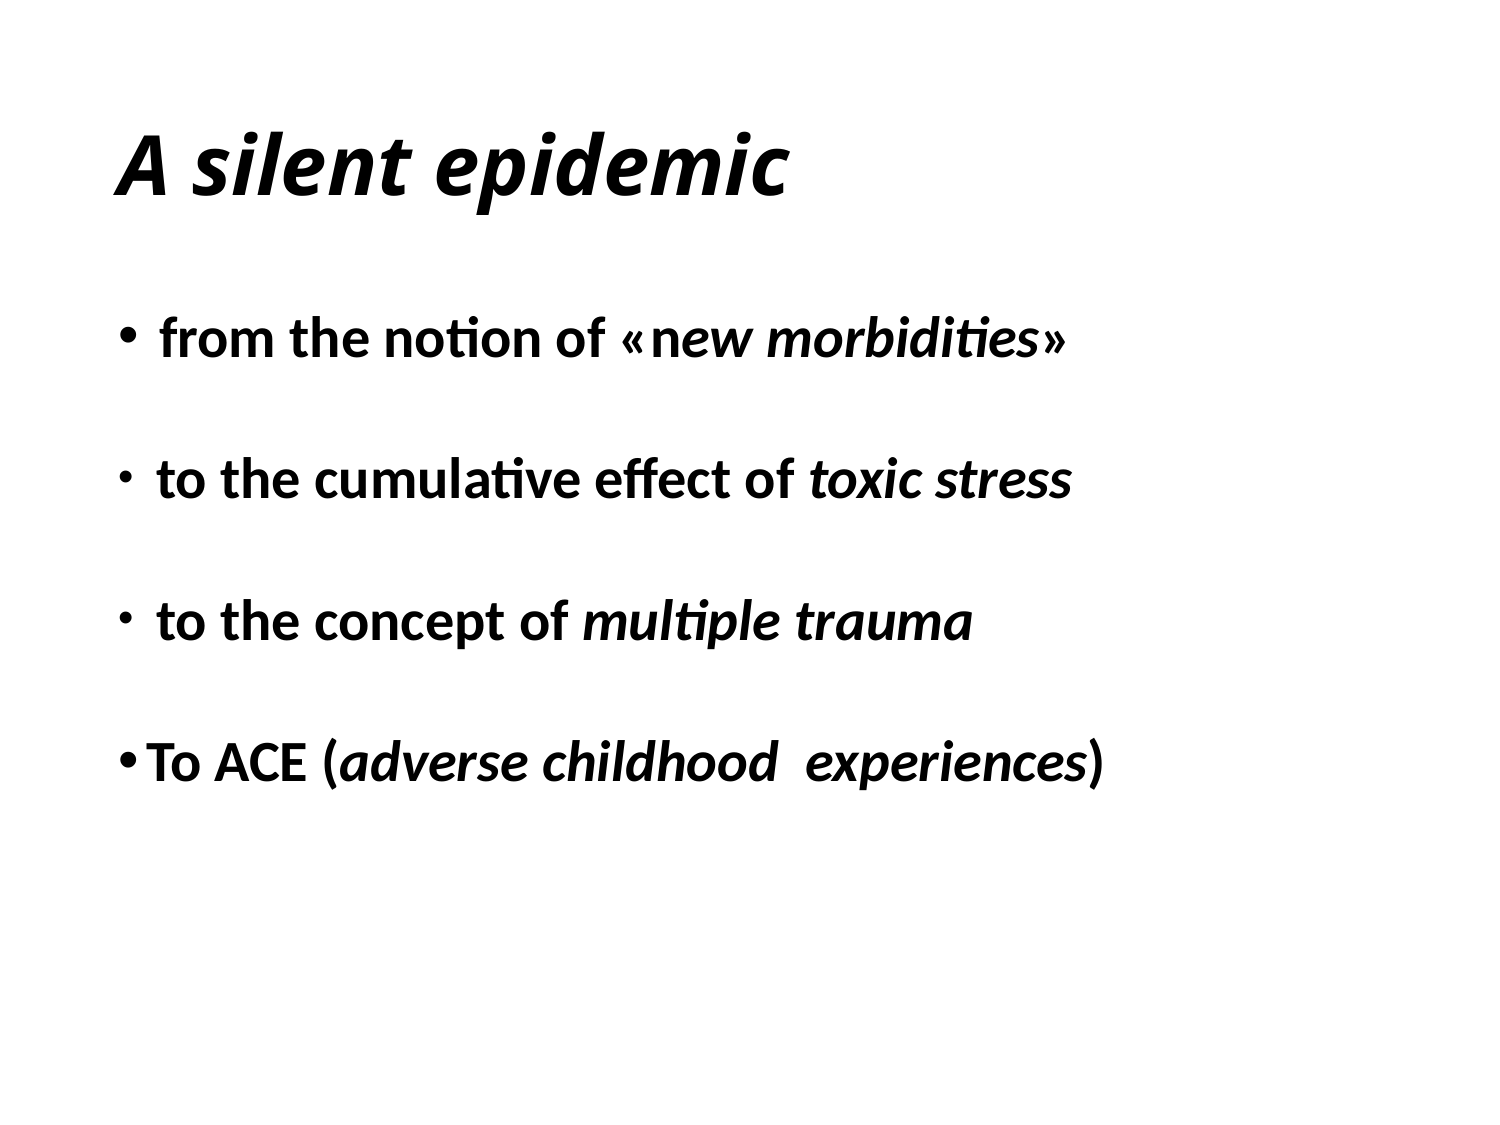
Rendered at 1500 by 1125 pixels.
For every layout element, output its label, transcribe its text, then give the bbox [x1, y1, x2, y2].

list from the notion of «new morbidities» to the cumulative effect of toxic stress to the concept of multiple trauma To ACE (adverse childhood experiences) [103, 299, 1397, 1014]
title A silent epidemic [103, 59, 1397, 278]
